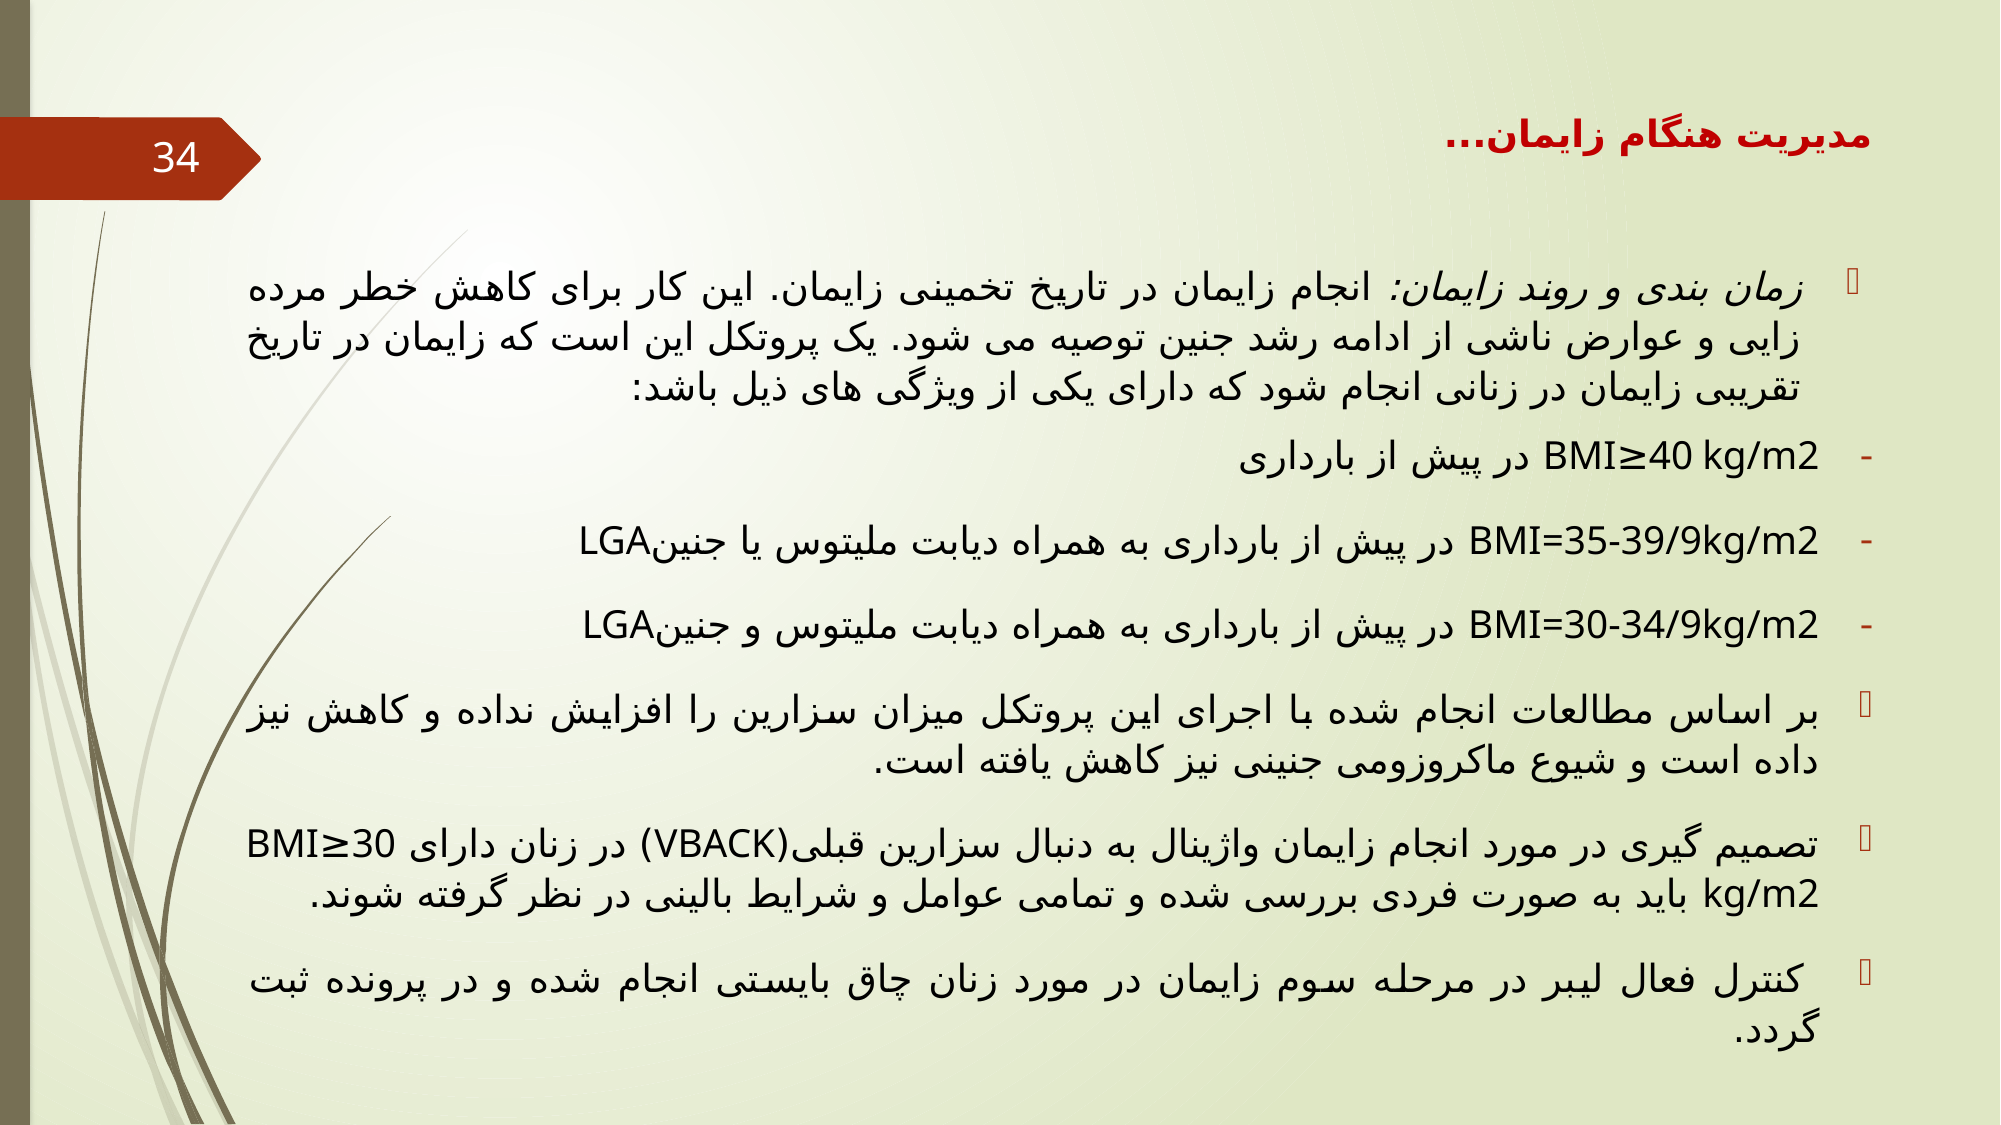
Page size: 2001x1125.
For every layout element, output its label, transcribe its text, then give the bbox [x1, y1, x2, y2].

title مدیریت هنگام زایمان... [425, 102, 1888, 197]
list زمان بندی و روند زایمان: انجام زایمان در تاریخ تخمینی زایمان. این کار برای کاهش خطر مرده زایی و عوارض ناشی از ادامه رشد جنین توصیه می شود. یک پروتکل این است که زایمان در تاریخ تقریبی زایمان در زنانی انجام شود که دارای یکی از ویژگی های ذیل باشد: BMI≥40 kg/m2 در پیش از بارداری BMI=35-39/9kg/m2 در پیش از بارداری به همراه دیابت ملیتوس یا جنینLGA BMI=30-34/9kg/m2 در پیش از بارداری به همراه دیابت ملیتوس و جنینLGA بر اساس مطالعات انجام شده با اجرای این پروتکل میزان سزارین را افزایش نداده و کاهش نیز داده است و شیوع ماکروزومی جنینی نیز کاهش یافته است. تصمیم گیری در مورد انجام زایمان واژینال به دنبال سزارین قبلی(VBACK) در زنان دارای BMI≥30 kg/m2 باید به صورت فردی بررسی شده و تمامی عوامل و شرایط بالینی در نظر گرفته شوند. کنترل فعال لیبر در مرحله سوم زایمان در مورد زنان چاق بایستی انجام شده و در پرونده ثبت گردد. [230, 251, 1888, 1096]
slide_number 34 [87, 129, 216, 190]
